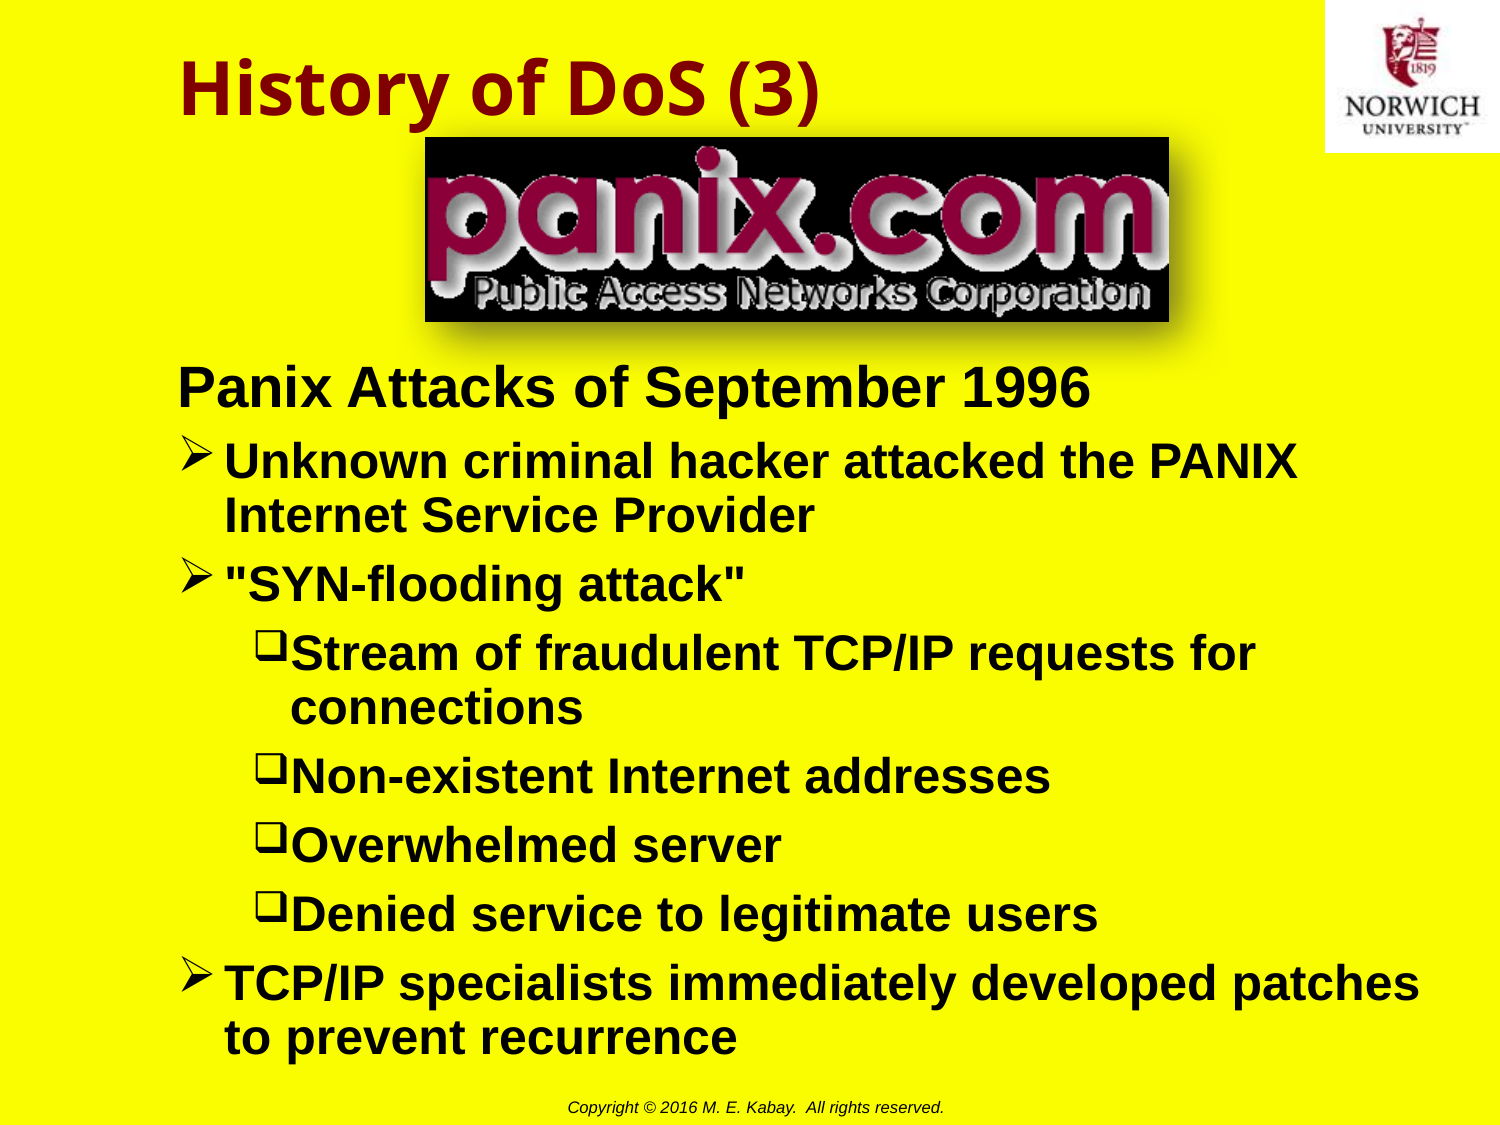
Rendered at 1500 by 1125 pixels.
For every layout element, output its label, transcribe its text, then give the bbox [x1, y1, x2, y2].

title History of DoS (3) [161, 24, 1339, 159]
list Panix Attacks of September 1996 Unknown criminal hacker attacked the PANIX Internet Service Provider "SYN-flooding attack" Stream of fraudulent TCP/IP requests for connections Non-existent Internet addresses Overwhelmed server Denied service to legitimate users TCP/IP specialists immediately developed patches to prevent recurrence [161, 349, 1451, 1076]
picture [424, 137, 1169, 322]
picture [1325, 0, 1500, 153]
